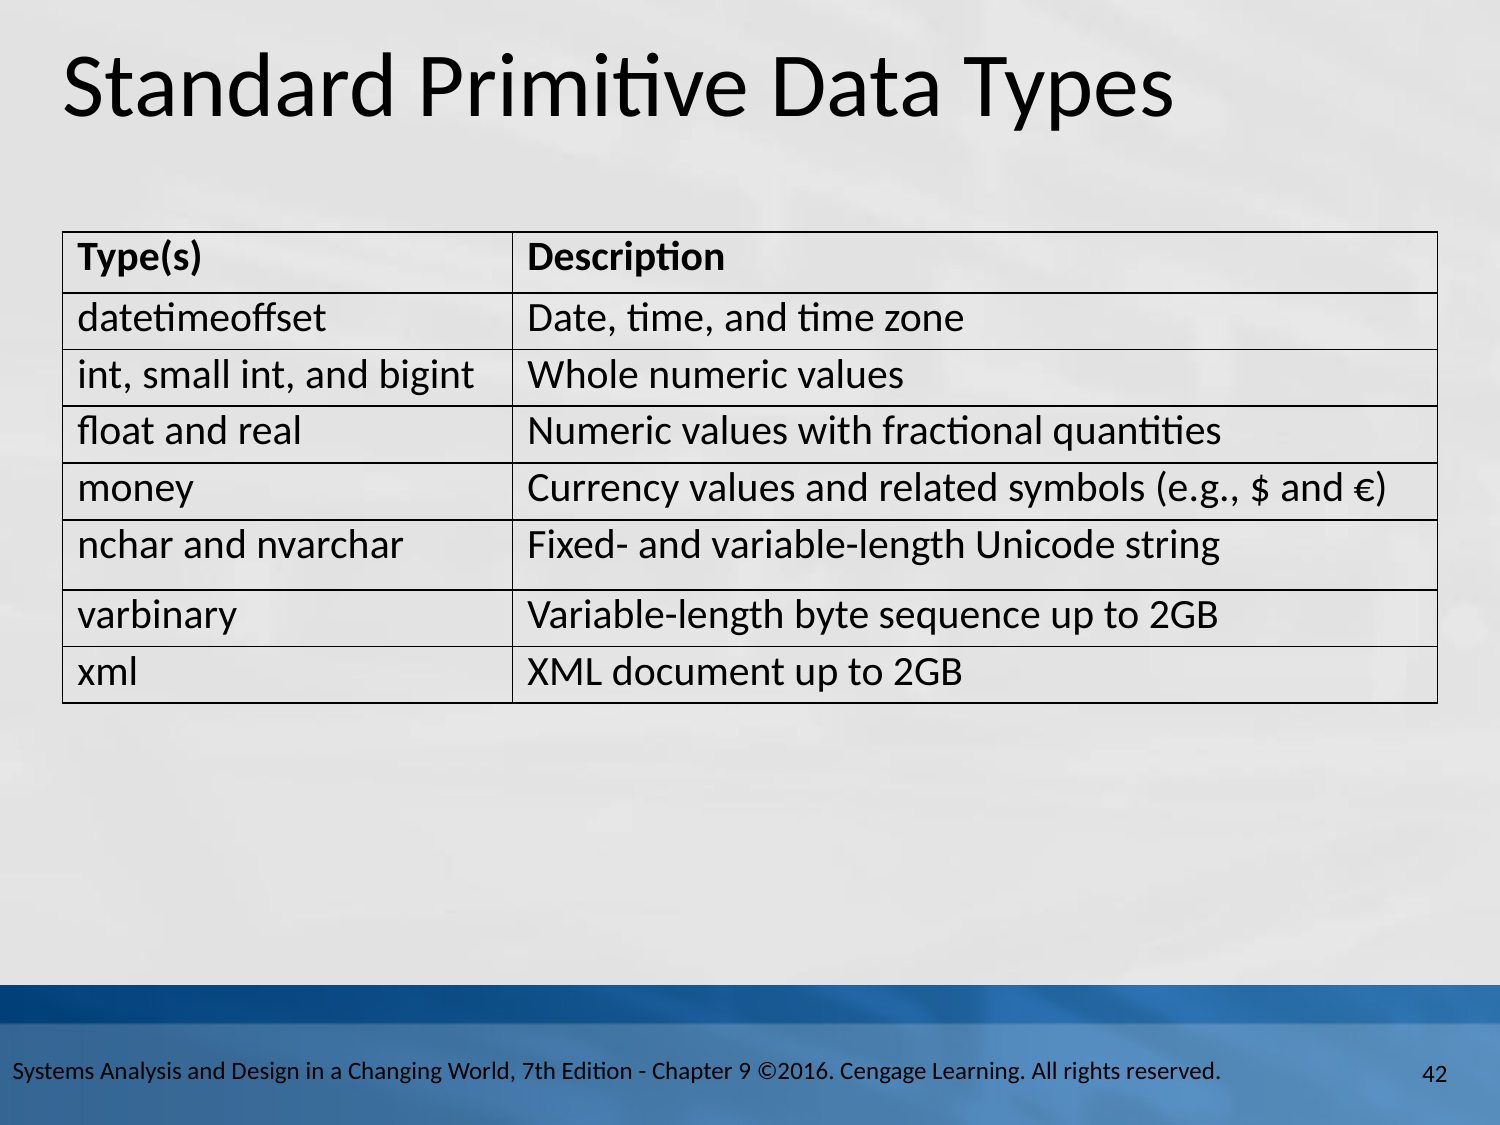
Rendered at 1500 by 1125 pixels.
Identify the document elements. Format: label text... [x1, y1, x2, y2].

table_cell datetimeoffset [63, 294, 512, 349]
table_cell varbinary [63, 591, 512, 646]
table_header Description [513, 233, 1437, 292]
table_header Type(s) [63, 233, 512, 292]
table_cell money [63, 464, 512, 519]
slide_number 42 [1362, 1042, 1463, 1103]
table_cell Numeric values with fractional quantities [513, 407, 1437, 462]
table_cell Variable-length byte sequence up to 2GB [513, 591, 1437, 646]
table_cell nchar and nvarchar [63, 521, 512, 589]
title Standard Primitive Data Types [62, 37, 1438, 138]
table_cell int, small int, and bigint [63, 350, 512, 405]
picture [0, 0, 1500, 1125]
table_cell XML document up to 2GB [513, 647, 1437, 702]
table_cell Currency values and related symbols (e.g., $ and €) [513, 464, 1437, 519]
table_cell Date, time, and time zone [513, 294, 1437, 349]
footer Systems Analysis and Design in a Changing World, 7th Edition - Chapter 9 ©2016. Cengage Learning. All rights reserved. [0, 1039, 1275, 1100]
table_cell Whole numeric values [513, 350, 1437, 405]
table_cell xml [63, 647, 512, 702]
table_cell Fixed- and variable-length Unicode string [513, 521, 1437, 589]
table_cell float and real [63, 407, 512, 462]
